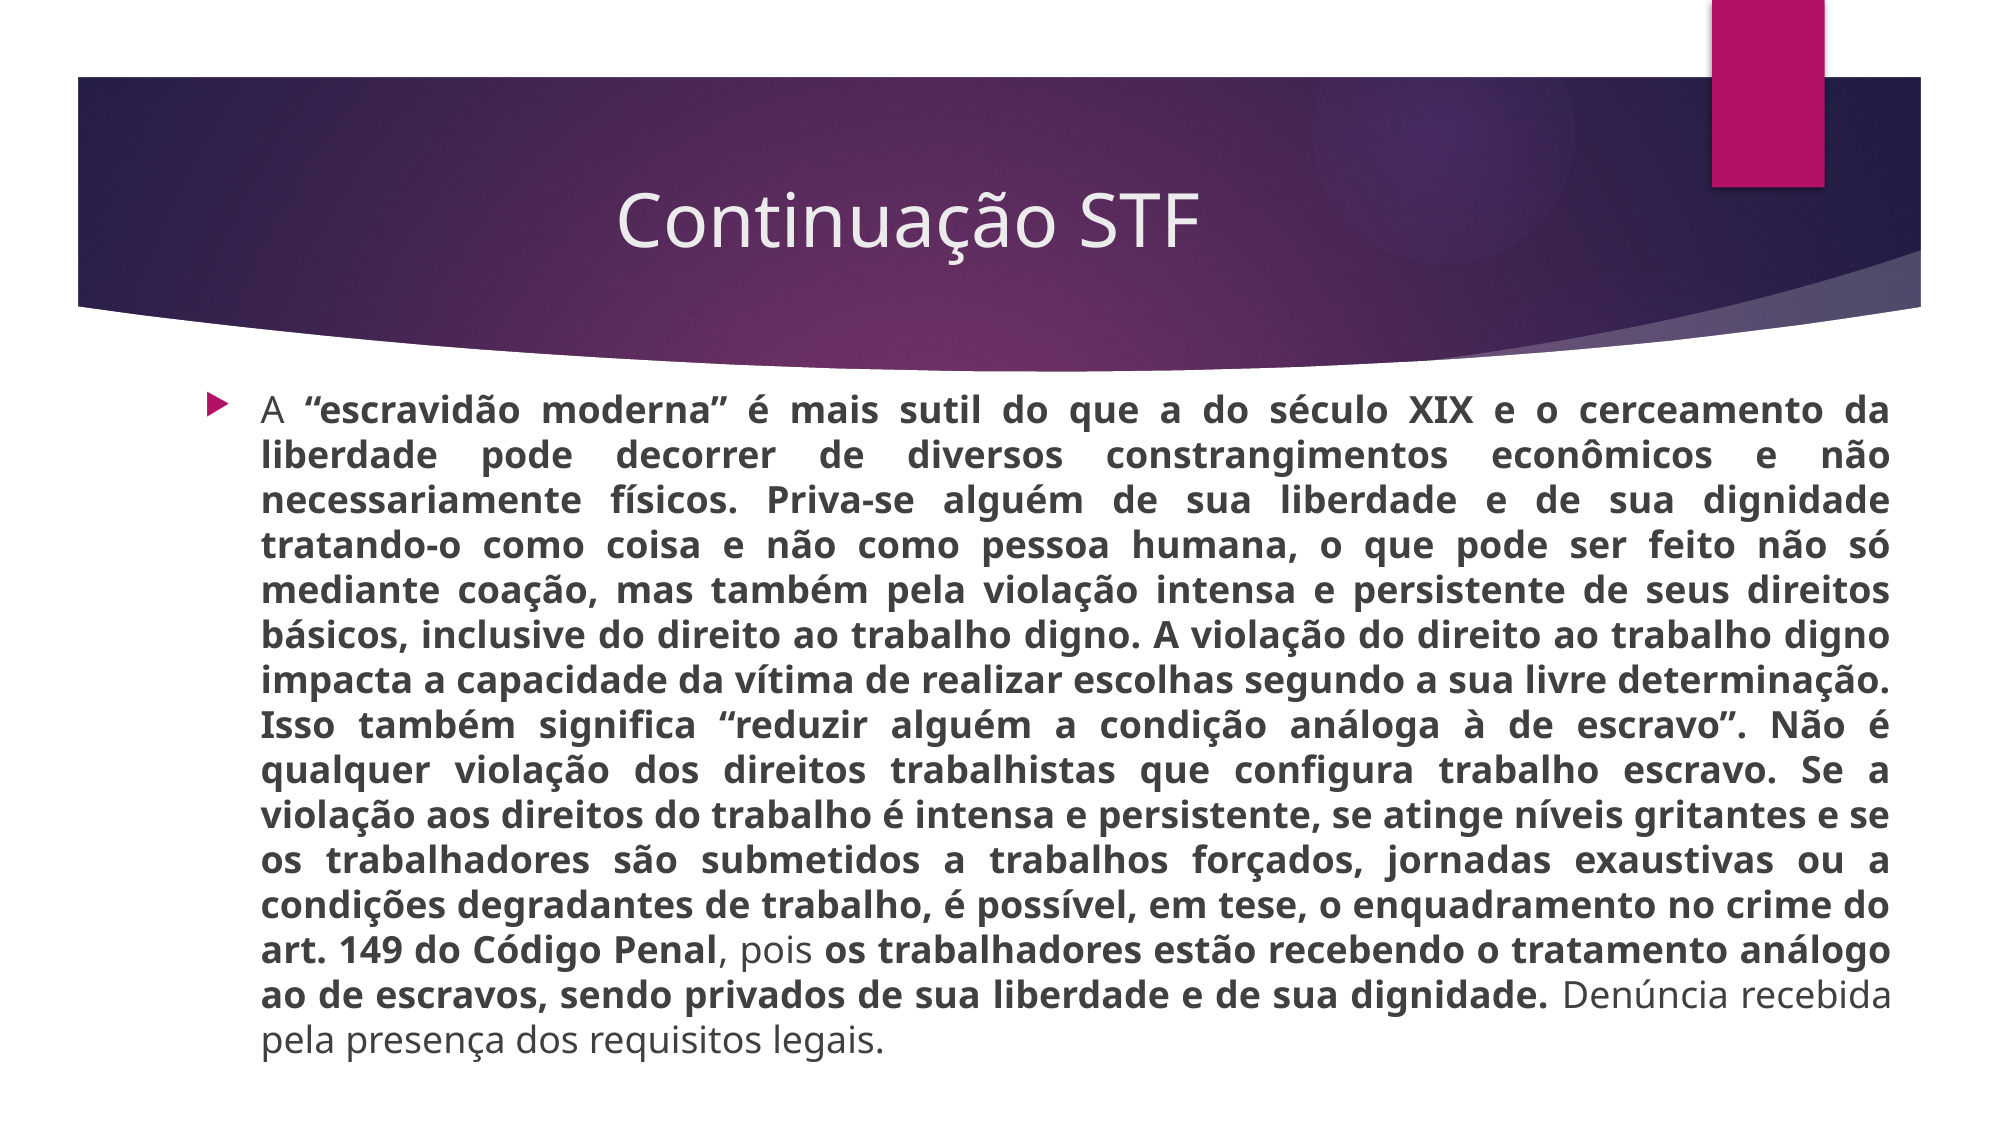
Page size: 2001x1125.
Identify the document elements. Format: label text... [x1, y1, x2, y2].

title Continuação STF [189, 159, 1627, 276]
list A “escravidão moderna” é mais sutil do que a do século XIX e o cerceamento da liberdade pode decorrer de diversos constrangimentos econômicos e não necessariamente físicos. Priva-se alguém de sua liberdade e de sua dignidade tratando-o como coisa e não como pessoa humana, o que pode ser feito não só mediante coação, mas também pela violação intensa e persistente de seus direitos básicos, inclusive do direito ao trabalho digno. A violação do direito ao trabalho digno impacta a capacidade da vítima de realizar escolhas segundo a sua livre determinação. Isso também significa “reduzir alguém a condição análoga à de escravo”. Não é qualquer violação dos direitos trabalhistas que configura trabalho escravo. Se a violação aos direitos do trabalho é intensa e persistente, se atinge níveis gritantes e se os trabalhadores são submetidos a trabalhos forçados, jornadas exaustivas ou a condições degradantes de trabalho, é possível, em tese, o enquadramento no crime do art. 149 do Código Penal, pois os trabalhadores estão recebendo o tratamento análogo ao de escravos, sendo privados de sua liberdade e de sua dignidade. Denúncia recebida pela presença dos requisitos legais. [189, 378, 1908, 1107]
